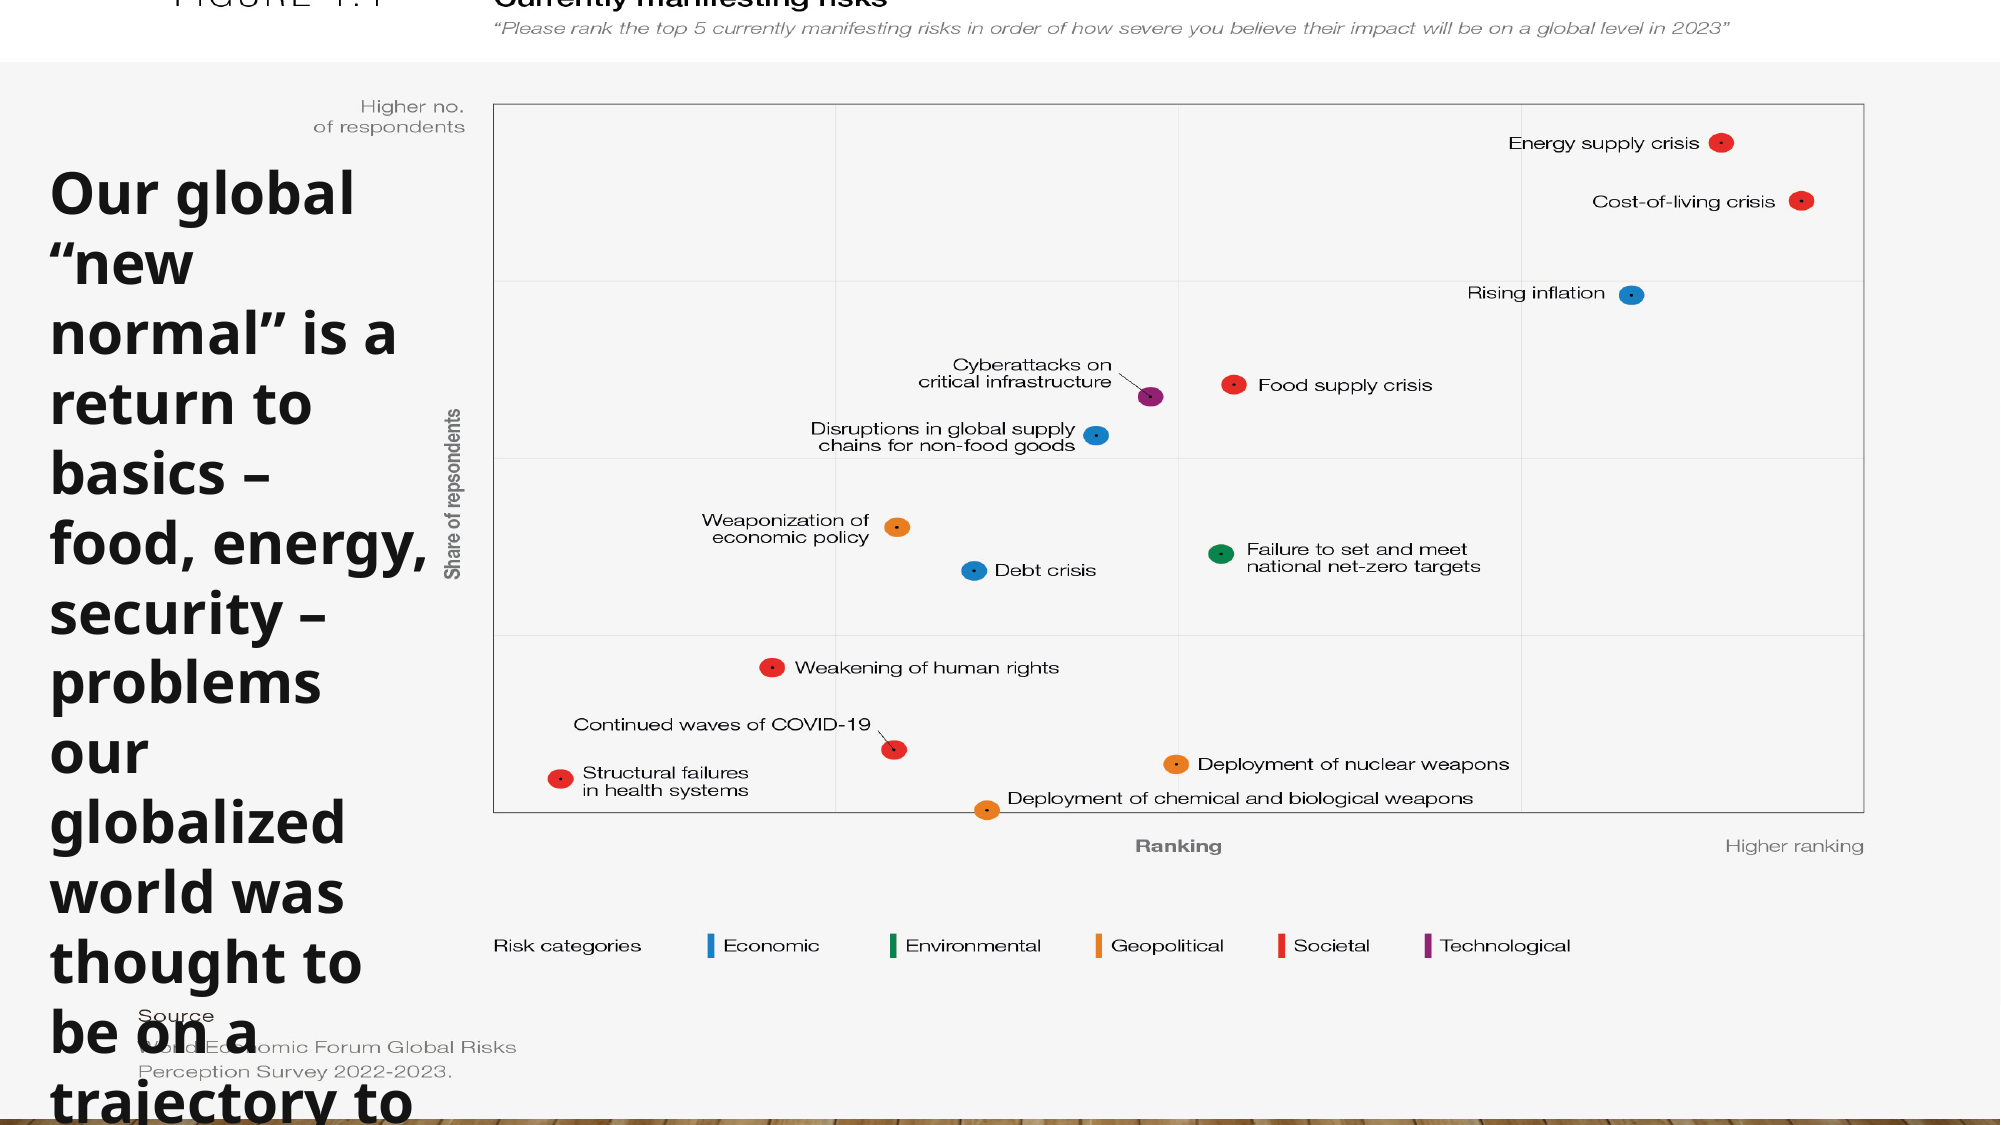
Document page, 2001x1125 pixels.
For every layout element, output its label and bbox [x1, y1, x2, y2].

text_box [34, 1120, 446, 1125]
picture [0, 0, 2000, 1125]
